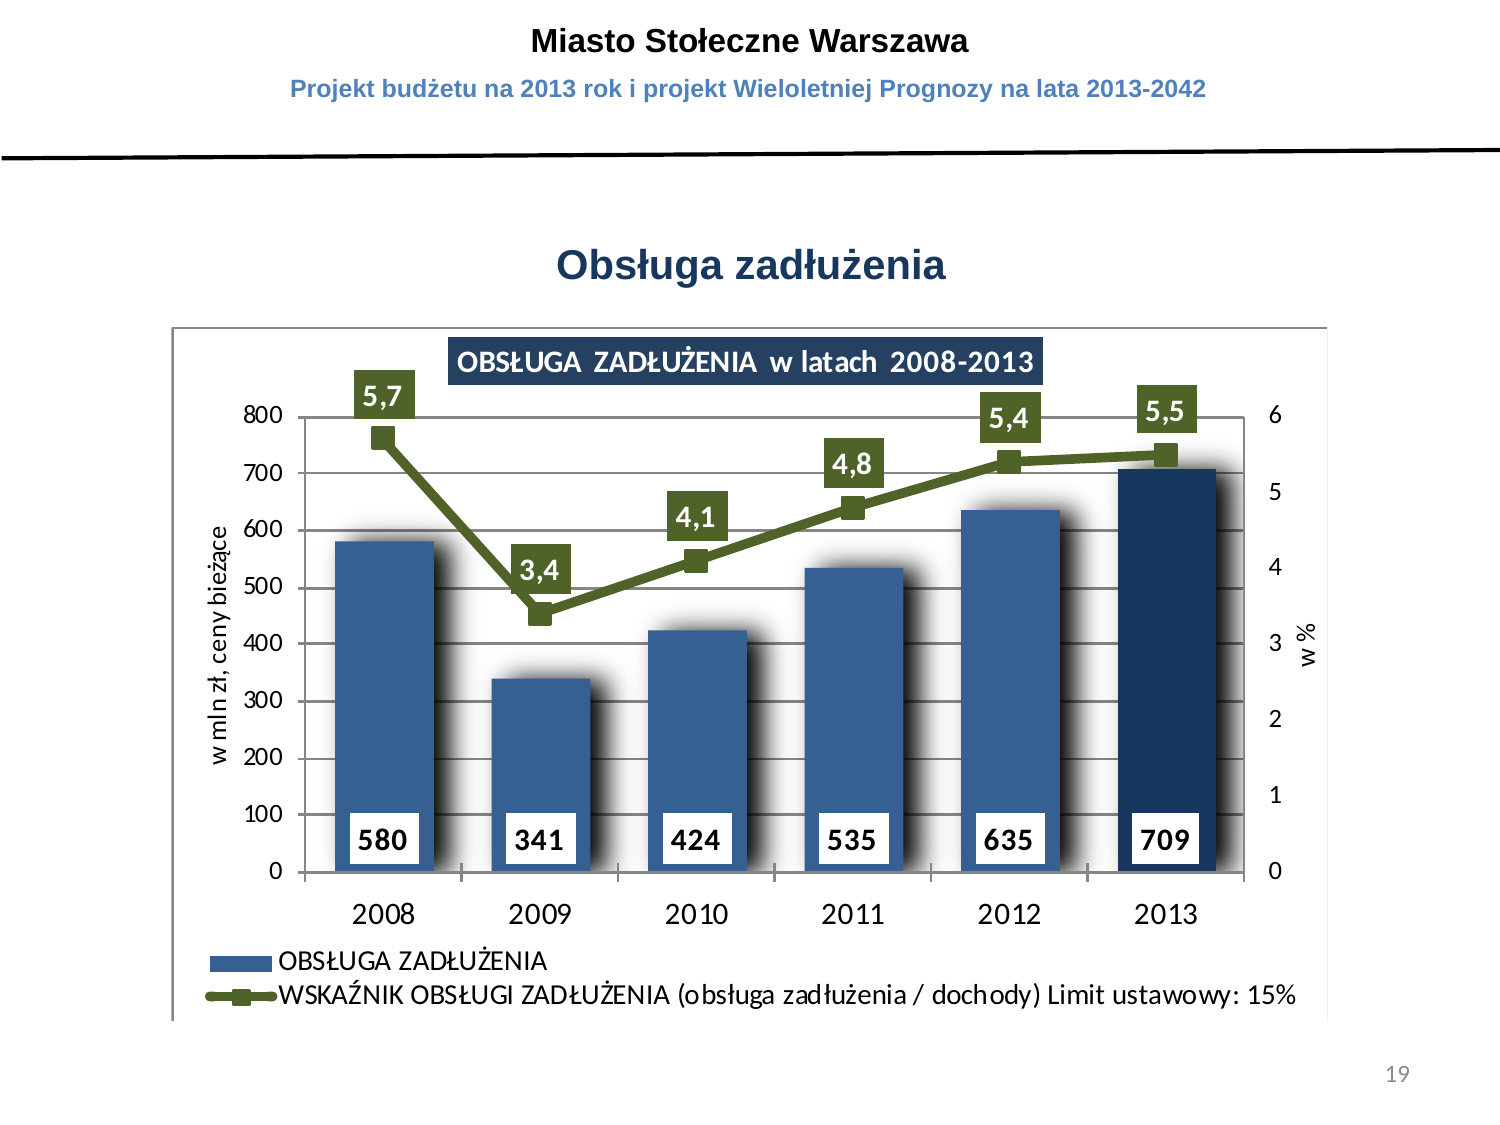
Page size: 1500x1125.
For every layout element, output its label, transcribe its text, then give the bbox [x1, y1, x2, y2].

text_box Obsługa zadłużenia [0, 236, 1500, 295]
slide_number 19 [1074, 1042, 1425, 1103]
text_box Miasto Stołeczne Warszawa [0, 11, 1500, 65]
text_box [1, 149, 1500, 159]
text_box Projekt budżetu na 2013 rok i projekt Wieloletniej Prognozy na lata 2013-2042 [0, 65, 1500, 147]
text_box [171, 326, 1328, 1021]
